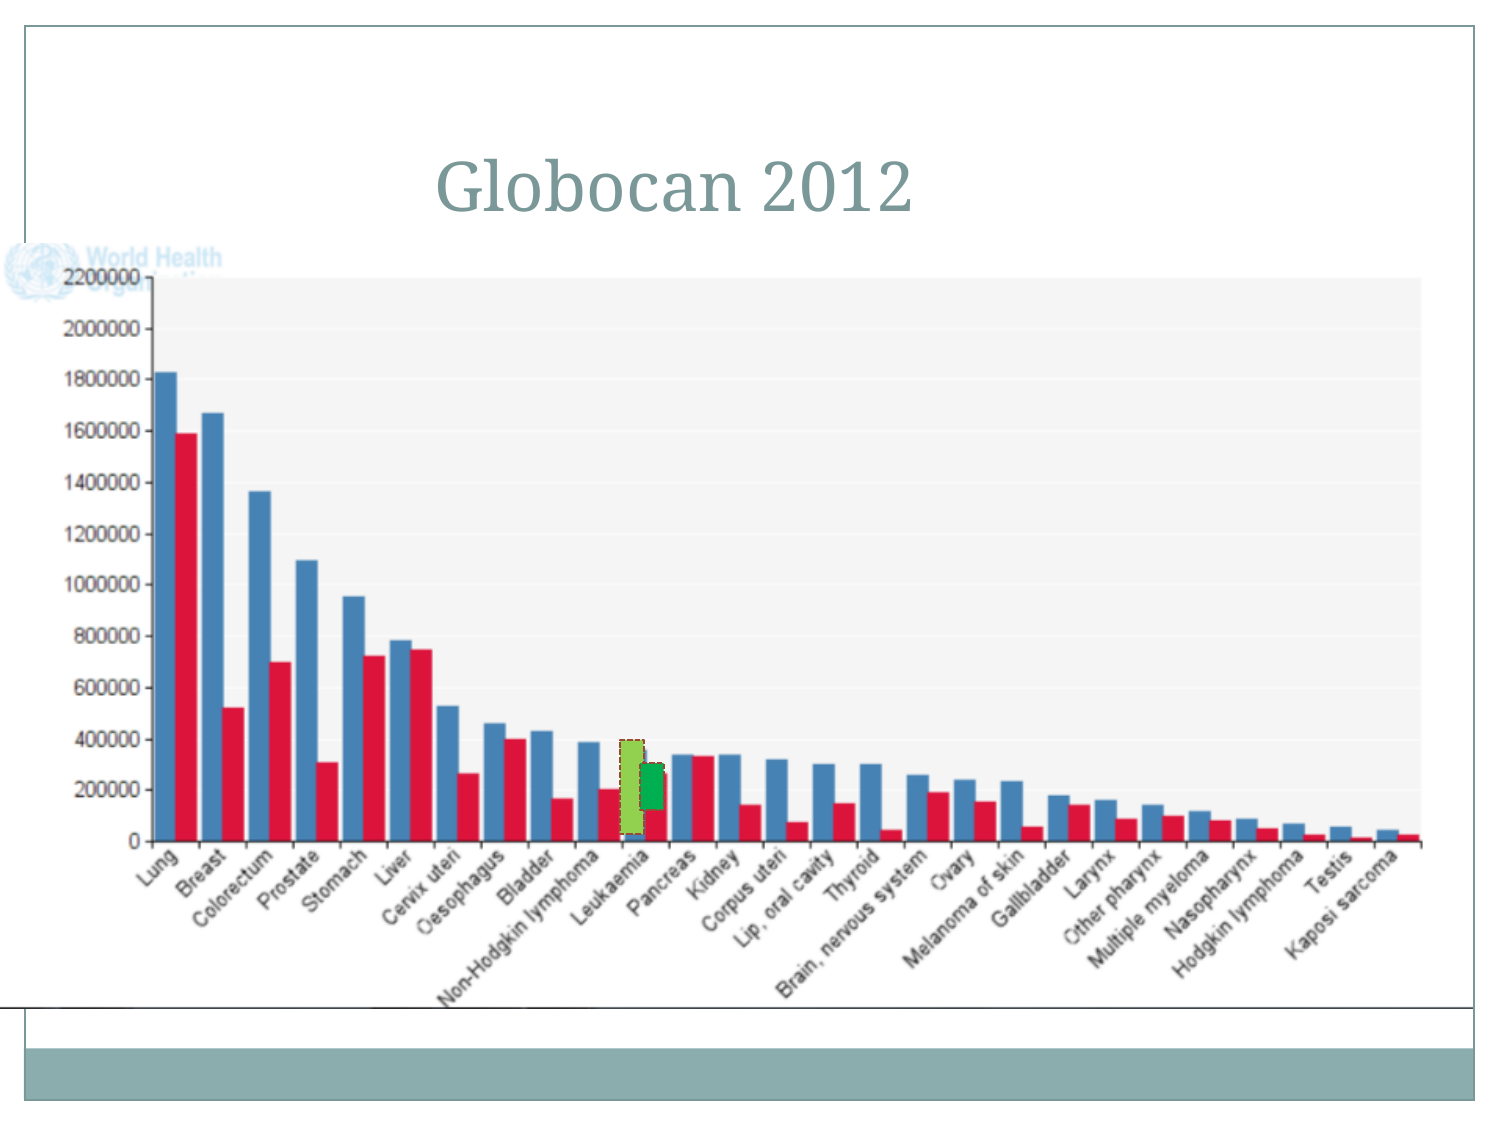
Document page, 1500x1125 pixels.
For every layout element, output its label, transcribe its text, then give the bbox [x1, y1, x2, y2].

picture [0, 243, 1473, 1009]
title Globocan 2012 [0, 45, 1350, 233]
